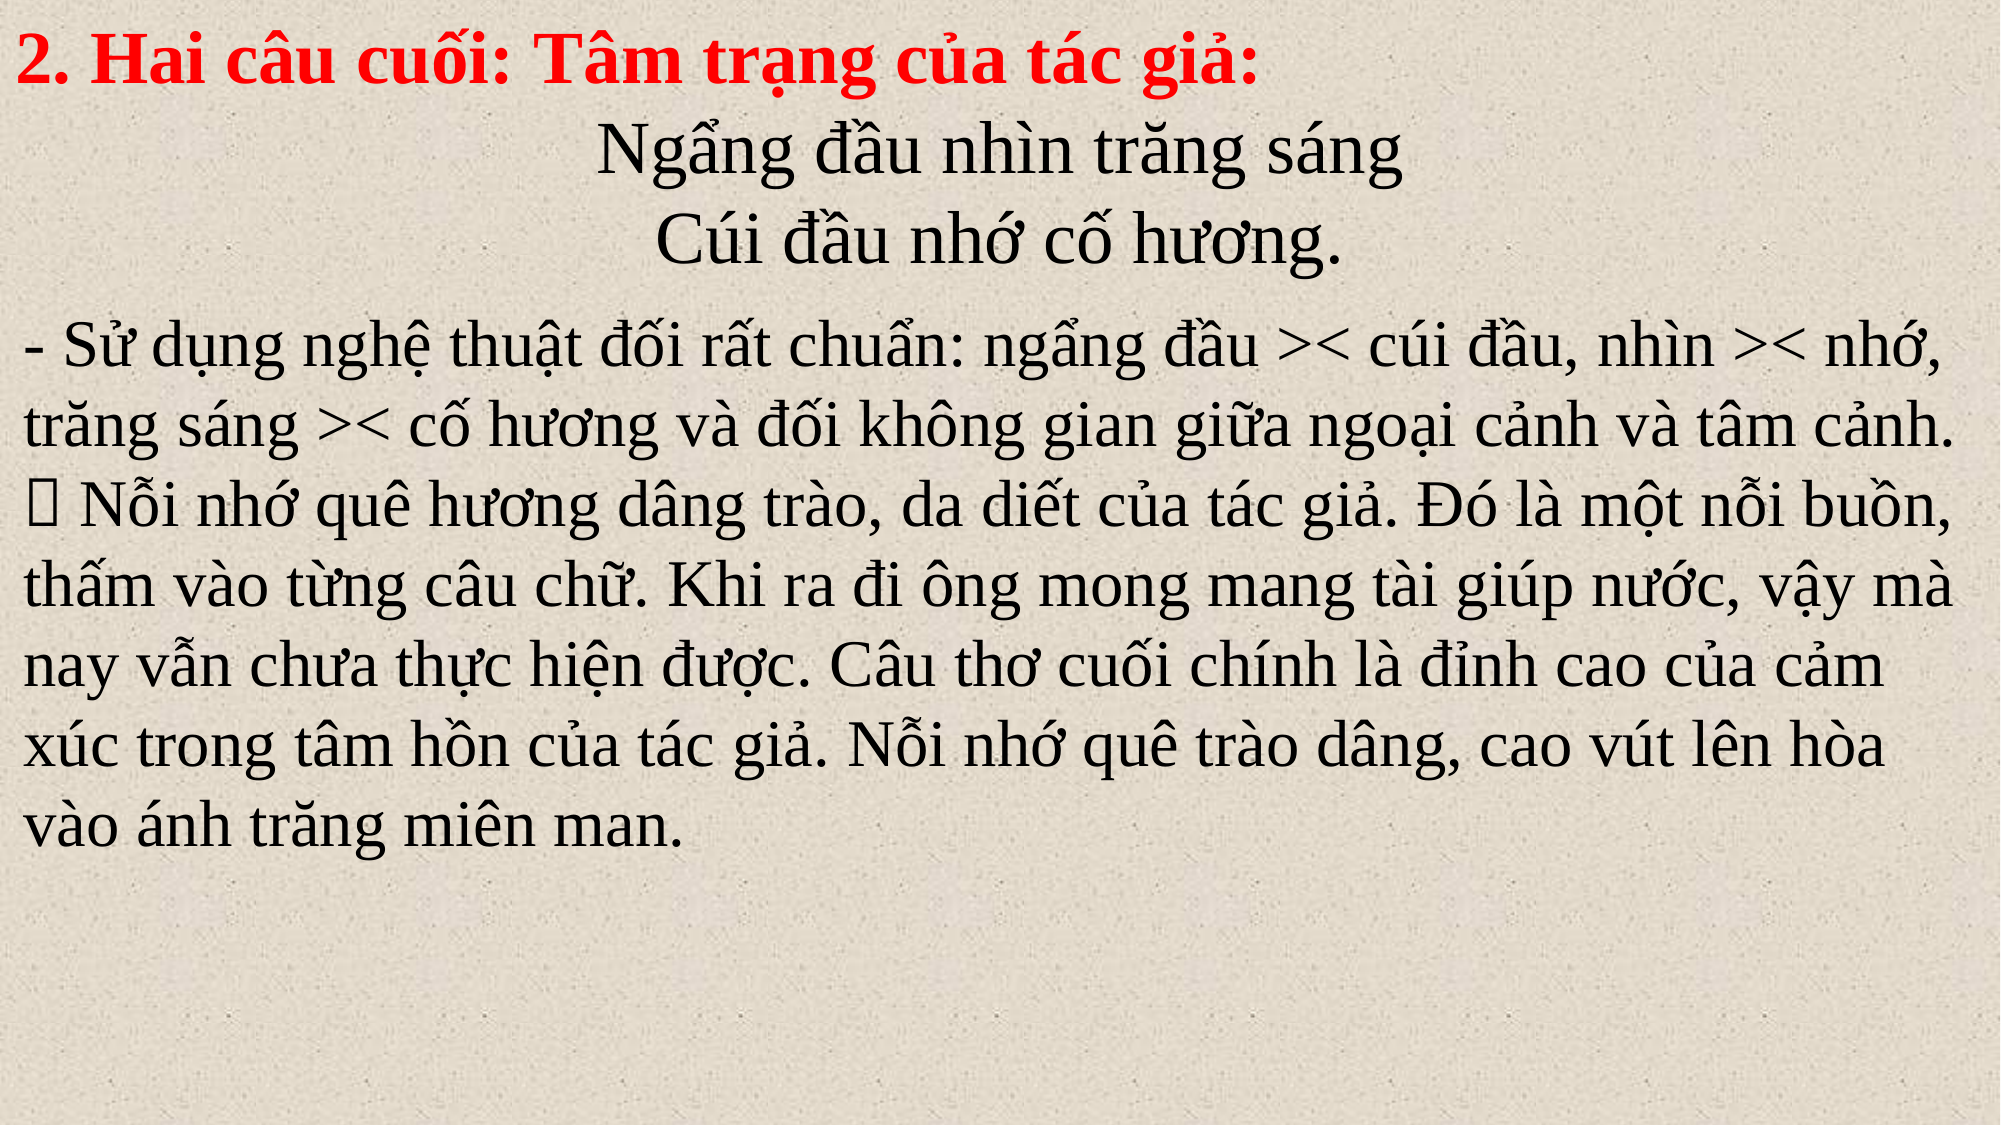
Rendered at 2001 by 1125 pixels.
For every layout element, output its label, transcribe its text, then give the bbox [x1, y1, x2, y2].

text_box 2. Hai câu cuối: Tâm trạng của tác giả: Ngẩng đầu nhìn trăng sáng Cúi đầu nhớ cố hương. [0, 1, 2000, 287]
picture [0, 0, 2001, 1125]
text_box - Sử dụng nghệ thuật đối rất chuẩn: ngẩng đầu >< cúi đầu, nhìn >< nhớ, trăng sáng >< cố hương và đối không gian giữa ngoại cảnh và tâm cảnh.  Nỗi nhớ quê hương dâng trào, da diết của tác giả. Đó là một nỗi buồn, thấm vào từng câu chữ. Khi ra đi ông mong mang tài giúp nước, vậy mà nay vẫn chưa thực hiện được. Câu thơ cuối chính là đỉnh cao của cảm xúc trong tâm hồn của tác giả. Nỗi nhớ quê trào dâng, cao vút lên hòa vào ánh trăng miên man. [8, 292, 1981, 867]
